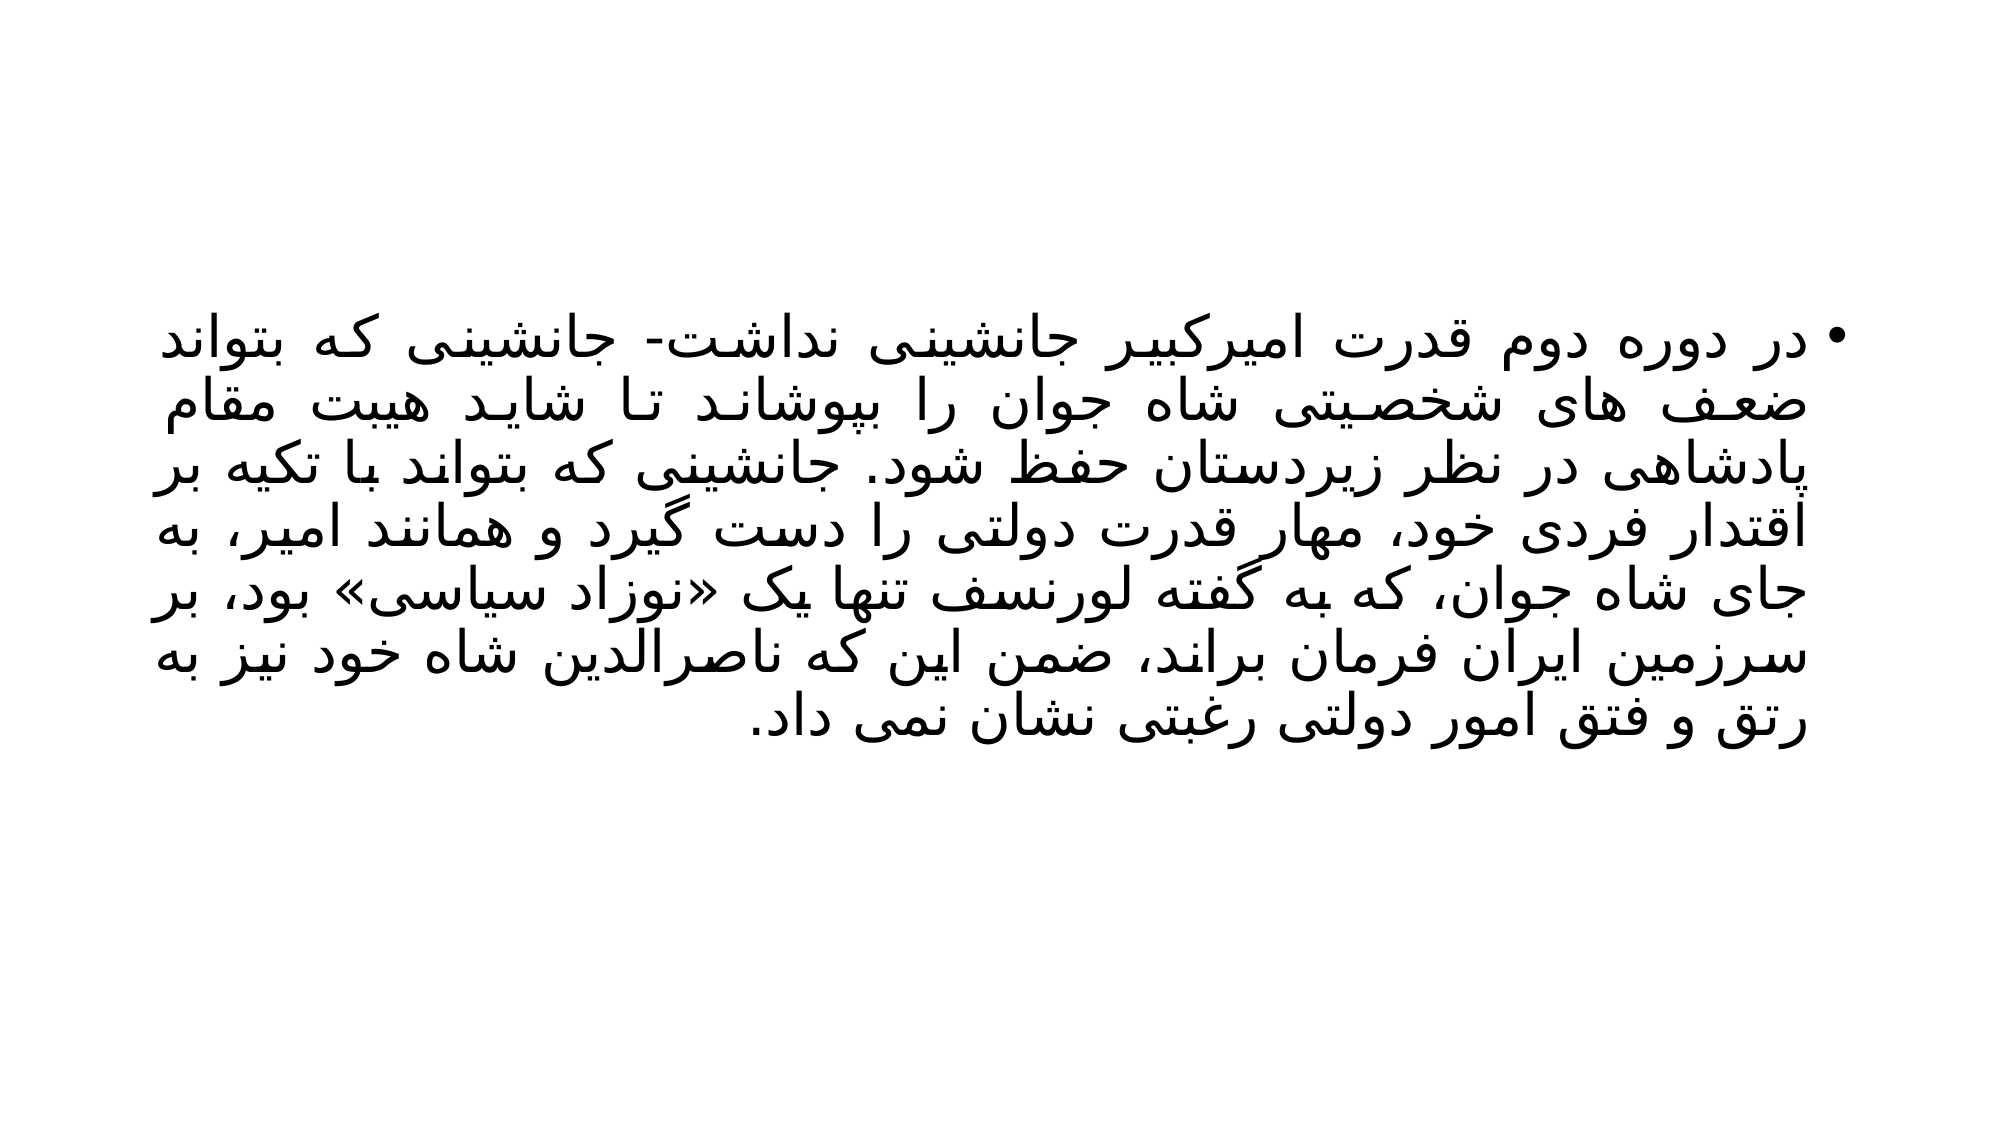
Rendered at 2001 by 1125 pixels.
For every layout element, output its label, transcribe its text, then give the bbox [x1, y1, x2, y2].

list در دوره دوم قدرت امیرکبیر جانشینی نداشت- جانشینی که بتواند ضعف های شخصیتی شاه جوان را بپوشاند تا شاید هیبت مقام پادشاهی در نظر زیردستان حفظ شود. جانشینی که بتواند با تکیه بر اقتدار فردی خود، مهار قدرت دولتی را دست گیرد و همانند امیر، به جای شاه جوان، که به گفته لورنسف تنها یک «نوزاد سیاسی» بود، بر سرزمین ایران فرمان براند، ضمن این که ناصرالدین شاه خود نیز به رتق و فتق امور دولتی رغبتی نشان نمی داد. [137, 299, 1863, 1014]
